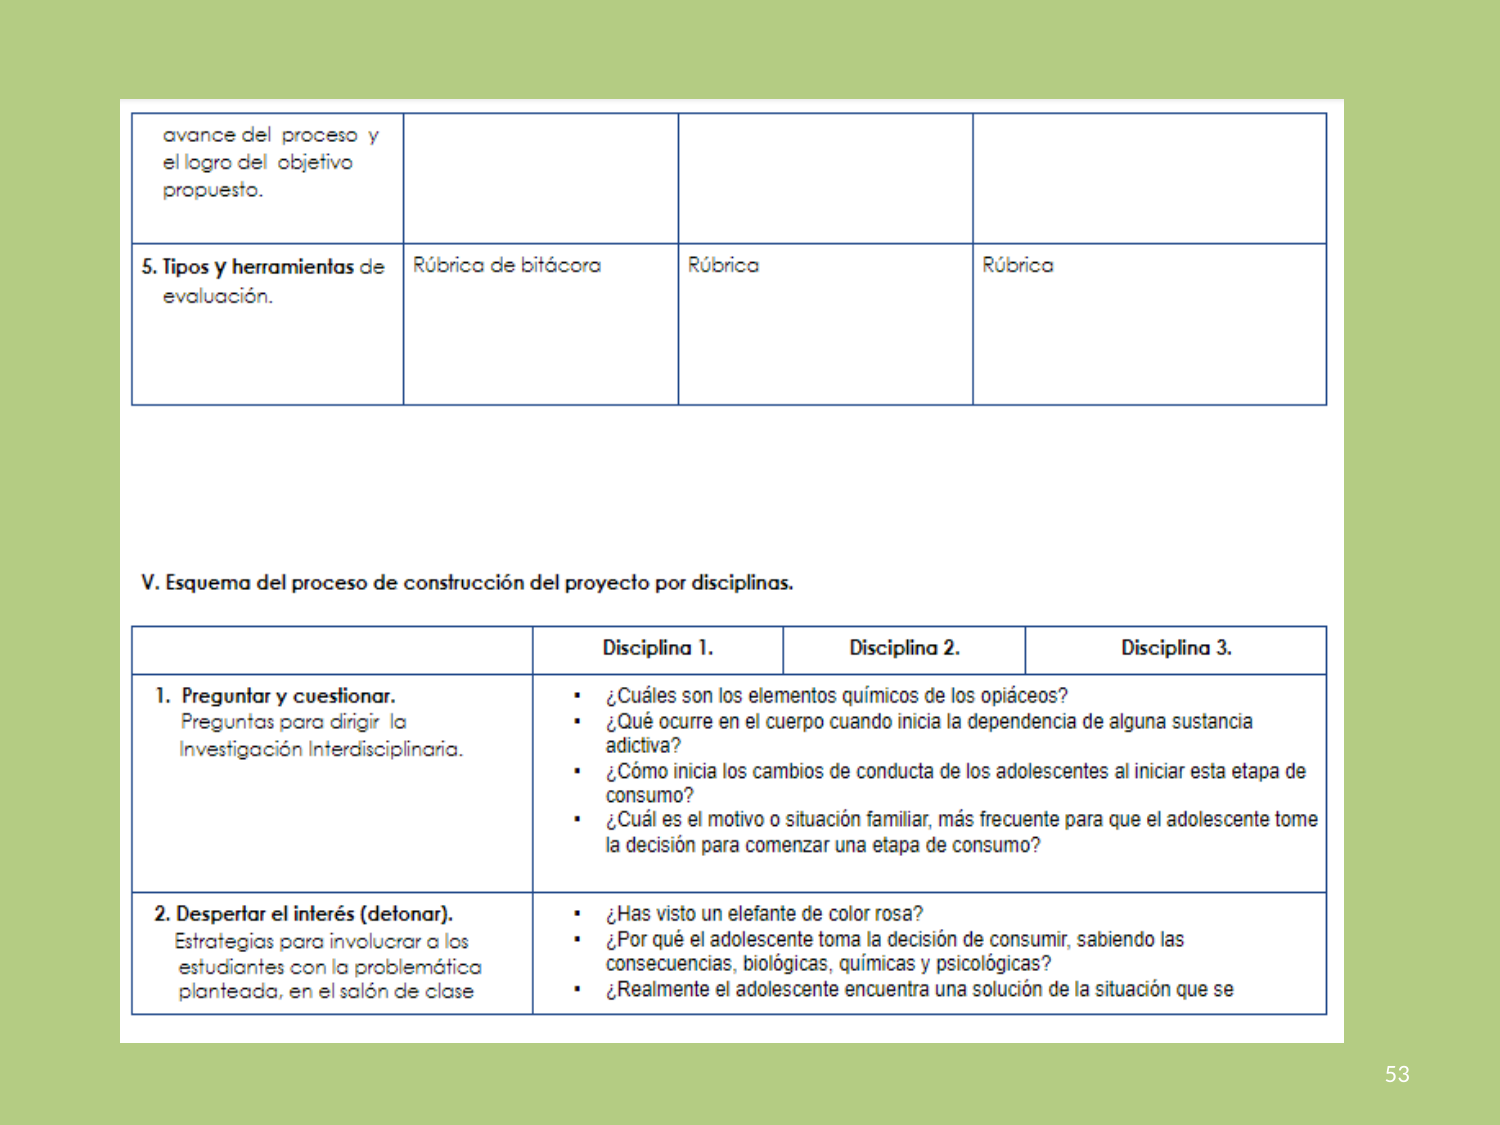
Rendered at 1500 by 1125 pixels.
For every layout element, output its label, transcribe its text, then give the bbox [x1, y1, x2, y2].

slide_number 53 [1074, 1042, 1425, 1103]
picture [120, 99, 1344, 1043]
